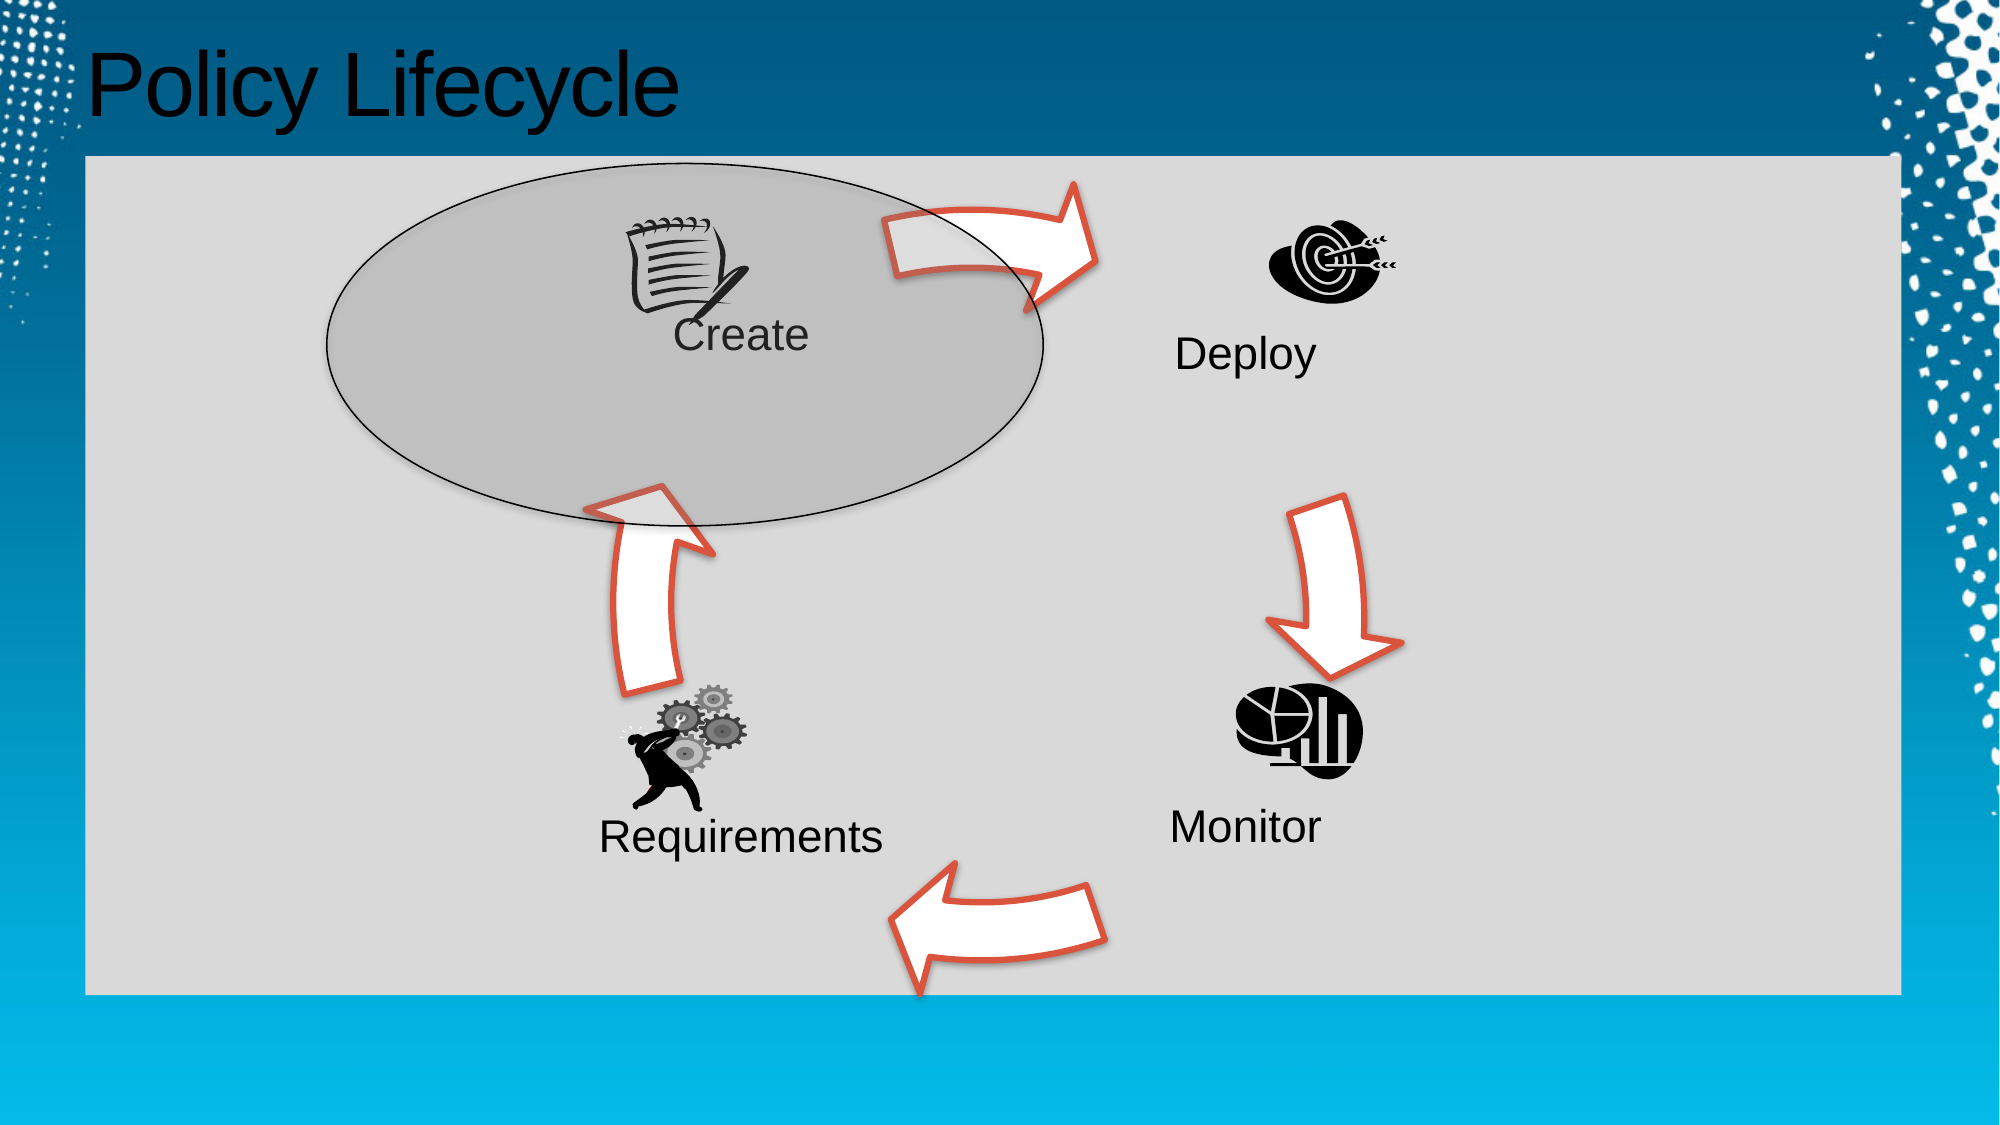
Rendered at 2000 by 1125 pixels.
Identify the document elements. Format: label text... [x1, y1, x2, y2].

picture [1941, 324, 1952, 332]
picture [33, 88, 42, 97]
picture [24, 72, 32, 79]
picture [1988, 547, 2000, 561]
picture [33, 0, 42, 10]
picture [1993, 321, 2000, 339]
picture [1957, 187, 1971, 200]
picture [1914, 164, 1923, 177]
picture [1948, 413, 1958, 424]
picture [1983, 404, 1992, 414]
picture [56, 47, 64, 55]
picture [30, 14, 40, 23]
picture [1902, 188, 1912, 198]
picture [1935, 379, 1948, 391]
picture [11, 55, 21, 64]
picture [1234, 682, 1364, 780]
picture [0, 40, 9, 45]
picture [45, 16, 55, 24]
picture [1982, 714, 1993, 729]
picture [54, 76, 60, 83]
picture [1935, 0, 2000, 306]
picture [1919, 367, 1930, 378]
picture [1942, 465, 1958, 483]
picture [625, 216, 751, 326]
picture [13, 41, 25, 49]
picture [1926, 344, 1939, 358]
picture [10, 69, 17, 78]
picture [42, 31, 53, 39]
picture [1938, 122, 1950, 133]
picture [1909, 274, 1920, 291]
picture [1925, 141, 1935, 155]
picture [18, 0, 29, 6]
picture [58, 32, 66, 41]
picture [1935, 177, 1945, 189]
picture [1979, 657, 1995, 676]
picture [1945, 213, 1955, 220]
picture [1963, 278, 1976, 291]
picture [31, 131, 37, 138]
picture [1935, 431, 1946, 449]
picture [26, 57, 34, 68]
picture [33, 116, 40, 124]
picture [1915, 109, 1924, 119]
picture [34, 101, 43, 111]
picture [1963, 335, 1972, 344]
picture [1267, 219, 1397, 305]
picture [1914, 308, 1929, 326]
picture [18, 13, 26, 19]
picture [1974, 683, 1985, 694]
picture [1972, 312, 1985, 322]
picture [1929, 27, 1945, 45]
picture [1950, 359, 1960, 366]
picture [1970, 426, 1980, 436]
picture [1968, 481, 1978, 492]
picture [1973, 368, 1982, 380]
picture [1995, 582, 2000, 595]
picture [28, 42, 36, 53]
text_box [85, 155, 1902, 996]
picture [1990, 492, 2000, 505]
picture [1992, 438, 2000, 448]
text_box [618, 682, 748, 811]
picture [1946, 525, 1956, 533]
picture [1920, 257, 1932, 264]
picture [55, 62, 62, 69]
picture [1991, 747, 2000, 765]
picture [1955, 557, 1965, 573]
picture [1960, 392, 1970, 403]
picture [47, 0, 57, 10]
picture [1981, 604, 2000, 620]
picture [1980, 460, 1987, 469]
picture [1988, 691, 2000, 709]
picture [41, 59, 48, 67]
picture [43, 42, 49, 53]
picture [1925, 87, 1941, 99]
picture [38, 74, 47, 80]
picture [1952, 502, 1967, 516]
picture [1991, 637, 2000, 652]
picture [16, 22, 23, 34]
picture [1978, 517, 1987, 527]
picture [1902, 240, 1912, 254]
picture [1955, 246, 1965, 256]
picture [1994, 382, 2000, 391]
picture [1930, 291, 1941, 297]
picture [1921, 0, 1934, 8]
picture [1946, 155, 1961, 167]
picture [29, 27, 38, 38]
picture [6, 97, 12, 105]
picture [1928, 399, 1939, 415]
picture [1922, 200, 1934, 207]
picture [1958, 445, 1968, 460]
picture [1963, 535, 1977, 550]
picture [1942, 269, 1953, 276]
picture [17, 129, 23, 136]
picture [16, 143, 21, 151]
picture [0, 24, 9, 33]
picture [1963, 589, 1976, 607]
title Policy Lifecycle [85, 37, 1914, 138]
picture [3, 10, 11, 18]
picture [1911, 223, 1918, 230]
picture [1932, 235, 1943, 241]
picture [1969, 625, 1985, 642]
picture [9, 84, 15, 91]
picture [1972, 570, 1986, 583]
picture [0, 155, 5, 163]
picture [1984, 349, 1992, 357]
picture [1953, 301, 1962, 312]
